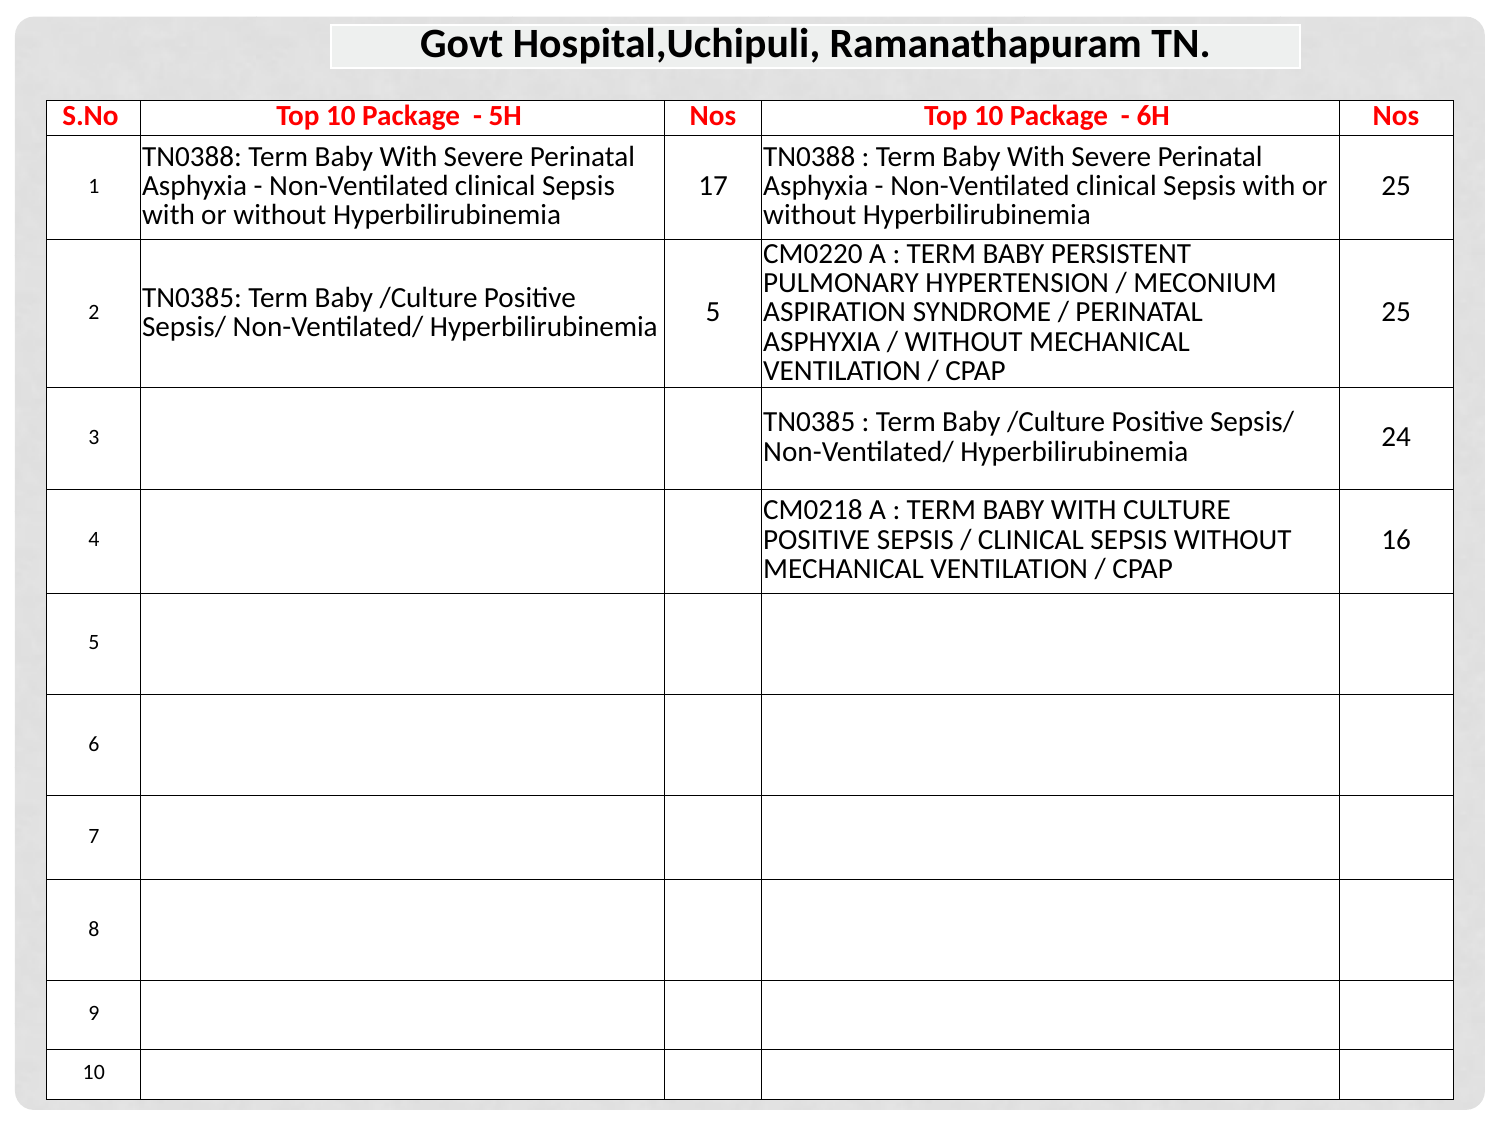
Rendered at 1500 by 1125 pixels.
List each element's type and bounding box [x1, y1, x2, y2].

table_cell [665, 240, 761, 387]
table_cell [141, 594, 664, 694]
table_cell [762, 136, 1339, 239]
table_header [47, 101, 140, 135]
table_cell [762, 594, 1339, 694]
table_cell [1340, 981, 1453, 1049]
table_cell [762, 388, 1339, 489]
table_cell [665, 695, 761, 795]
table_cell [141, 388, 664, 489]
table_cell [47, 981, 140, 1049]
table_header [665, 101, 761, 135]
table_cell [762, 490, 1339, 593]
table_cell [665, 981, 761, 1049]
table_cell [47, 796, 140, 879]
table_cell [141, 695, 664, 795]
table_header [762, 101, 1339, 135]
table_cell [141, 136, 664, 239]
table_cell [47, 1050, 140, 1099]
table_cell [1340, 695, 1453, 795]
table_cell [1340, 240, 1453, 387]
table_header [1340, 101, 1453, 135]
table_header [332, 26, 1299, 67]
table_cell [762, 695, 1339, 795]
table_cell [141, 1050, 664, 1099]
table_cell [141, 240, 664, 387]
table_cell [762, 880, 1339, 980]
table_cell [47, 240, 140, 387]
table_cell [141, 490, 664, 593]
table_cell [1340, 796, 1453, 879]
table_cell [665, 594, 761, 694]
table_cell [762, 981, 1339, 1049]
table_cell [47, 388, 140, 489]
table_cell [1340, 136, 1453, 239]
table_cell [47, 136, 140, 239]
table_cell [141, 880, 664, 980]
table_cell [665, 880, 761, 980]
table_cell [762, 1050, 1339, 1099]
table_cell [665, 490, 761, 593]
table_cell [47, 695, 140, 795]
table_cell [141, 796, 664, 879]
table_cell [1340, 594, 1453, 694]
table_cell [47, 880, 140, 980]
table_cell [665, 388, 761, 489]
table_cell [47, 594, 140, 694]
table_cell [665, 136, 761, 239]
table_cell [1340, 388, 1453, 489]
table_header [141, 101, 664, 135]
table_cell [665, 796, 761, 879]
table_cell [762, 796, 1339, 879]
table_cell [47, 490, 140, 593]
table_cell [141, 981, 664, 1049]
table_cell [762, 240, 1339, 387]
table_cell [1340, 490, 1453, 593]
table_cell [1340, 880, 1453, 980]
table_cell [665, 1050, 761, 1099]
table_cell [1340, 1050, 1453, 1099]
